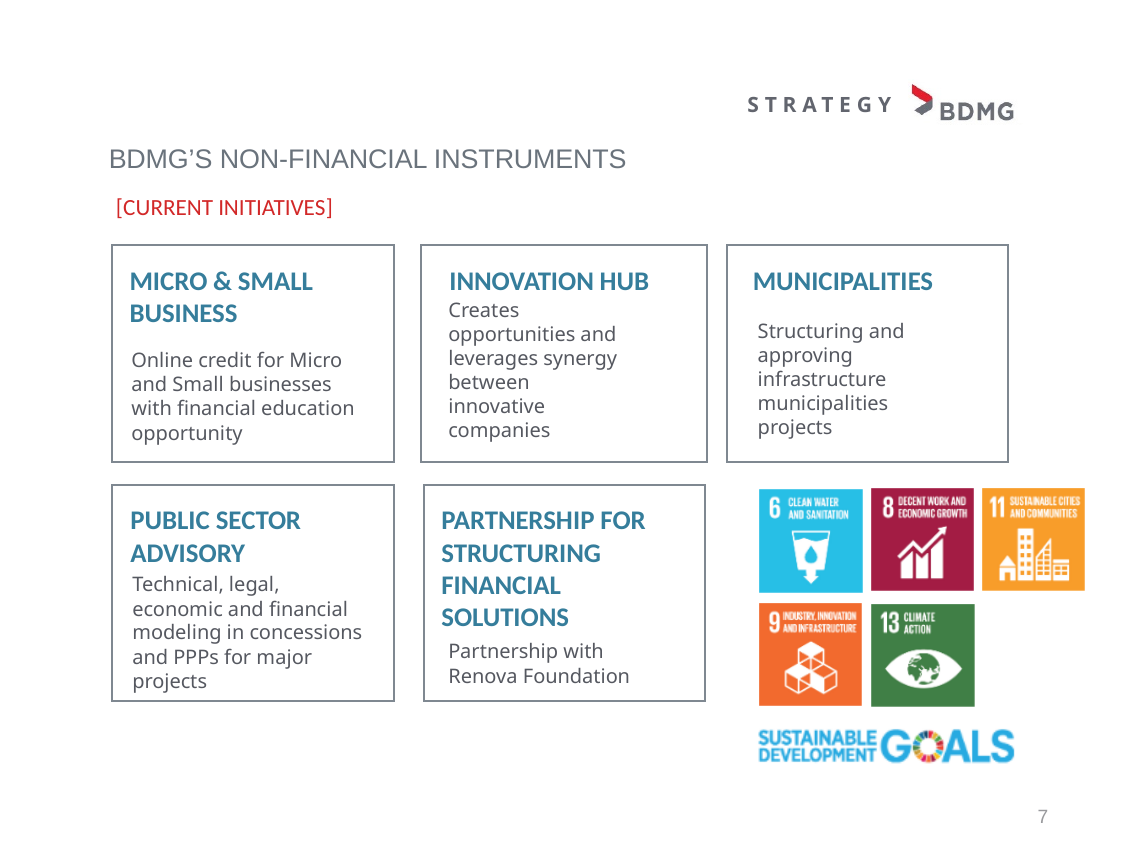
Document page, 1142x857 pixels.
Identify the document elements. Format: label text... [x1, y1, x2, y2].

picture [867, 484, 977, 595]
text_box PUBLIC SECTOR ADVISORY [395, 495, 405, 575]
text_box [726, 244, 1009, 463]
text_box [111, 484, 395, 702]
text_box [420, 244, 708, 463]
text_box [CURRENT INITIATIVES] [100, 184, 348, 227]
text_box MICRO & SMALL BUSINESS [395, 255, 405, 336]
text_box MUNICIPALITIES [1009, 256, 1020, 304]
picture [756, 485, 866, 596]
text_box Structuring and approving infrastructure municipalities projects [742, 310, 963, 446]
text_box BDMG’S NON-FINANCIAL INSTRUMENTS [99, 129, 676, 187]
slide_number 7 [806, 793, 1064, 840]
picture [978, 485, 1089, 597]
picture [756, 600, 866, 709]
text_box [111, 244, 395, 463]
text_box Creates opportunities and leverages synergy between innovative companies [433, 325, 646, 414]
picture [867, 601, 980, 713]
picture [894, 79, 1029, 125]
text_box [423, 484, 706, 702]
text_box Partnership with Renova Foundation [433, 643, 676, 683]
picture [750, 722, 1020, 768]
text_box STRATEGY [112, 62, 907, 125]
